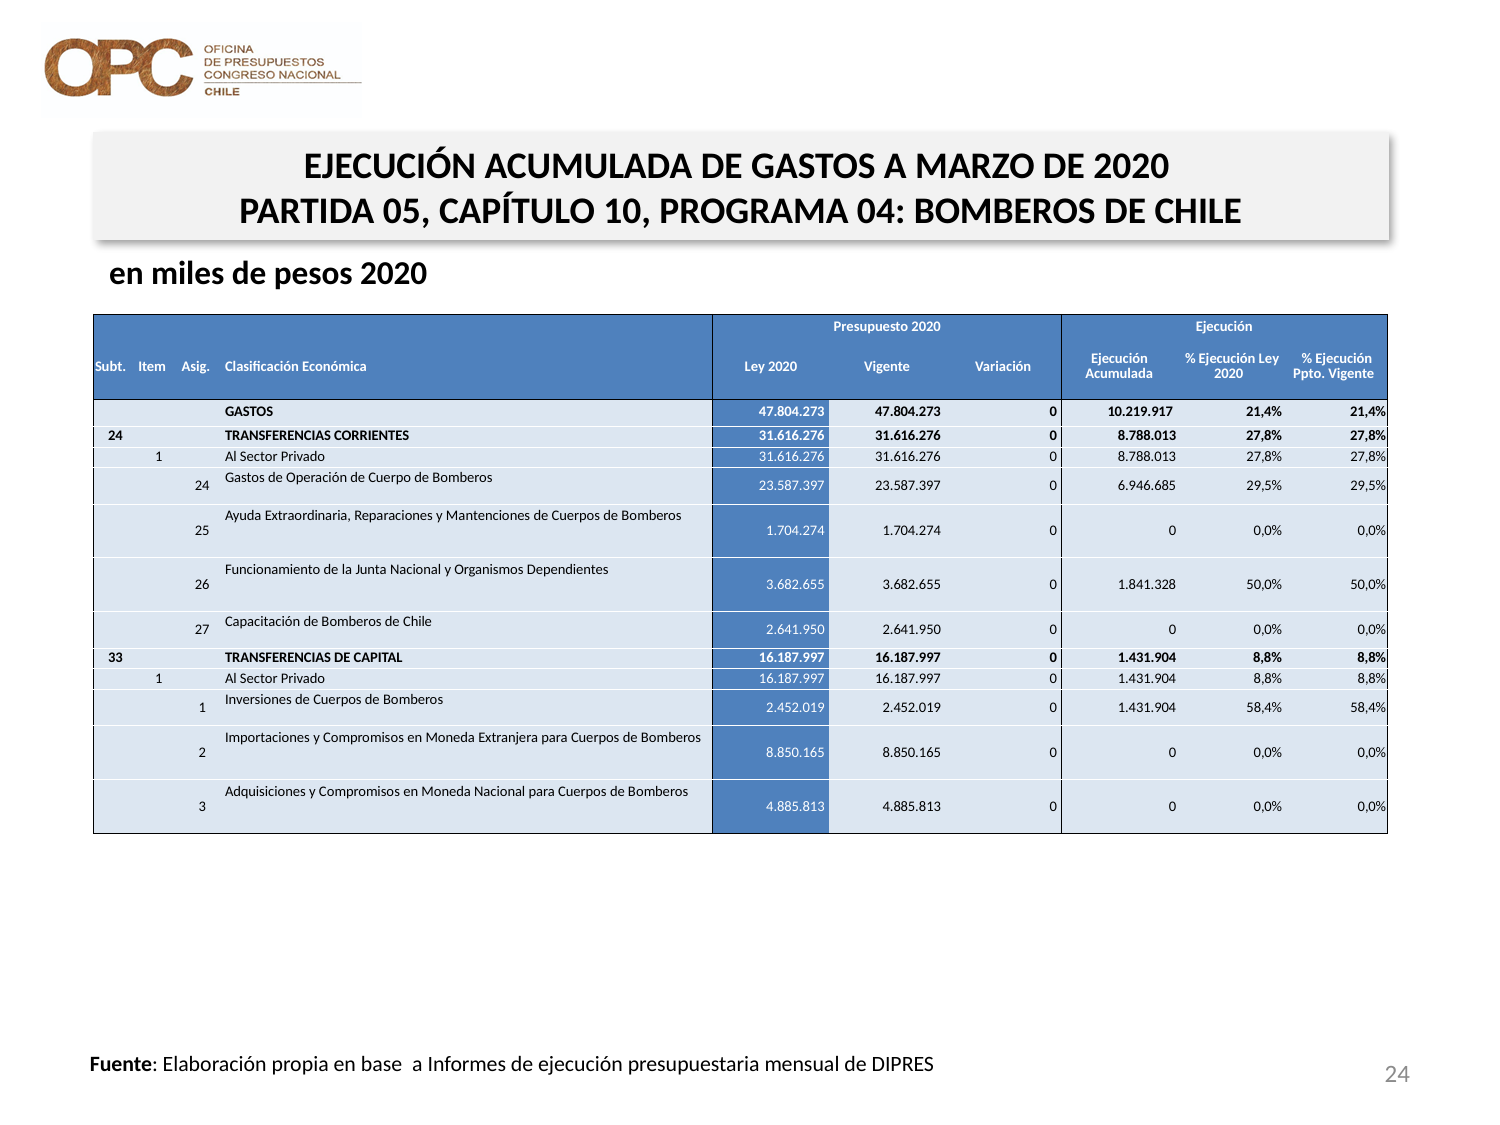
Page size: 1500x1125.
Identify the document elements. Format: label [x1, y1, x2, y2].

table_header [94, 315, 712, 335]
table_cell [94, 400, 712, 426]
table_cell [94, 649, 712, 668]
table_cell [94, 448, 712, 467]
table_cell [1062, 780, 1387, 833]
table_cell [1062, 448, 1387, 467]
table_cell [94, 690, 712, 725]
table_cell [713, 335, 1061, 399]
text_box [94, 243, 1418, 304]
table_cell [94, 427, 712, 447]
table_cell [1062, 612, 1387, 648]
table_cell [1062, 690, 1387, 725]
table_cell [94, 726, 712, 779]
table_cell [94, 335, 712, 399]
table_cell [94, 558, 712, 611]
table_cell [1062, 505, 1387, 557]
table_cell [713, 690, 1061, 725]
table_cell [94, 780, 712, 833]
table_cell [713, 649, 1061, 668]
table_cell [94, 468, 712, 504]
table_cell [713, 669, 1061, 689]
table_cell [713, 468, 1061, 504]
table_header [713, 315, 1061, 335]
table_cell [1062, 468, 1387, 504]
slide_number [1074, 1042, 1425, 1103]
table_cell [94, 669, 712, 689]
table_cell [713, 427, 1061, 447]
table_cell [713, 448, 1061, 467]
text_box [94, 132, 1388, 239]
table_cell [1062, 649, 1387, 668]
table_cell [94, 612, 712, 648]
table_cell [1062, 726, 1387, 779]
table_cell [1062, 558, 1387, 611]
picture [41, 22, 362, 118]
table_cell [1062, 427, 1387, 447]
table_header [1062, 315, 1387, 335]
table_cell [1062, 669, 1387, 689]
table_cell [713, 558, 1061, 611]
table_cell [713, 780, 1061, 833]
table_cell [1062, 335, 1387, 399]
table_cell [713, 612, 1061, 648]
table_cell [94, 505, 712, 557]
table_cell [713, 400, 1061, 426]
table_cell [713, 726, 1061, 779]
table_cell [1062, 400, 1387, 426]
table_cell [713, 505, 1061, 557]
